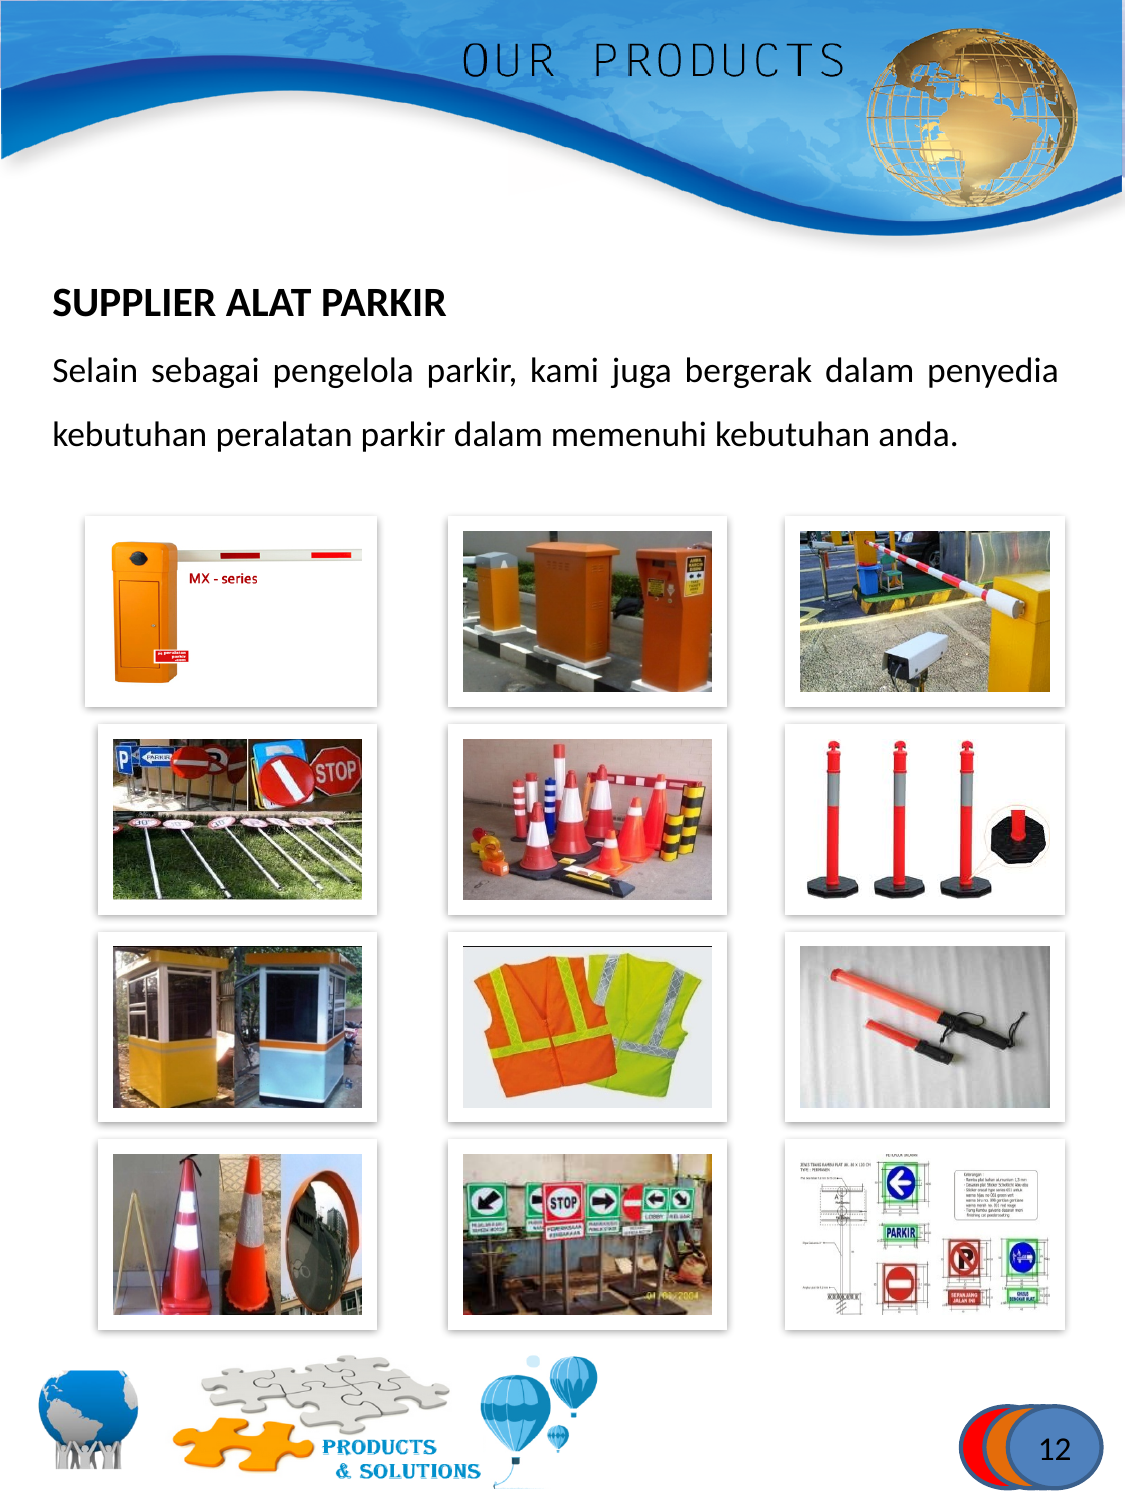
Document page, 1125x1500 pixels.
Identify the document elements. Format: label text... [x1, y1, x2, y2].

picture [112, 1153, 363, 1316]
picture [799, 945, 1051, 1108]
picture [23, 1338, 604, 1489]
picture [799, 530, 1051, 693]
picture [462, 945, 713, 1108]
picture [99, 530, 363, 693]
picture [0, 0, 1125, 266]
text_box Selain sebagai pengelola parkir, kami juga bergerak dalam penyedia kebutuhan peralatan parkir dalam memenuhi kebutuhan anda. [37, 332, 1075, 461]
picture [799, 1153, 1051, 1316]
picture [462, 1153, 713, 1316]
picture [112, 738, 363, 901]
picture [112, 945, 363, 1108]
picture [799, 738, 1051, 901]
text_box SUPPLIER ALAT PARKIR [37, 274, 1075, 332]
picture [462, 530, 713, 693]
picture [462, 738, 713, 901]
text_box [960, 1406, 1102, 1489]
